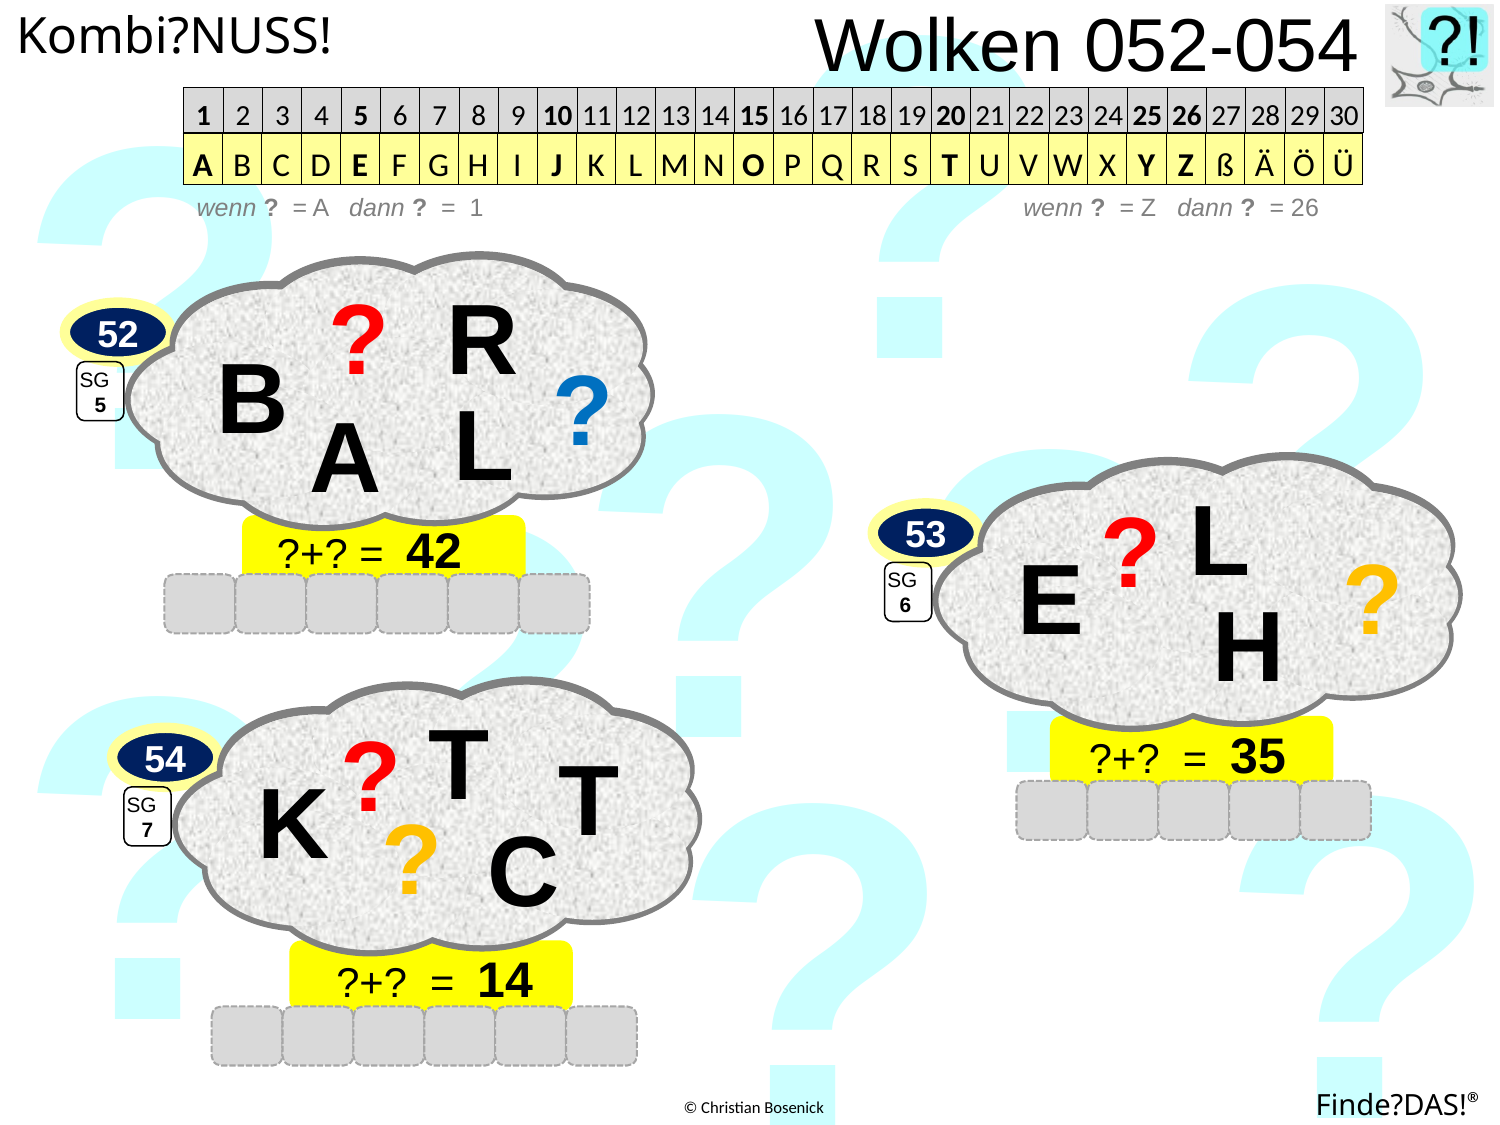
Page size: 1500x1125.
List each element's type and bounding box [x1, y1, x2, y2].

text_box [0, 0, 1500, 1125]
text_box [64, 255, 651, 634]
picture [1385, 4, 1494, 107]
text_box [872, 455, 1459, 841]
text_box [111, 680, 699, 1066]
